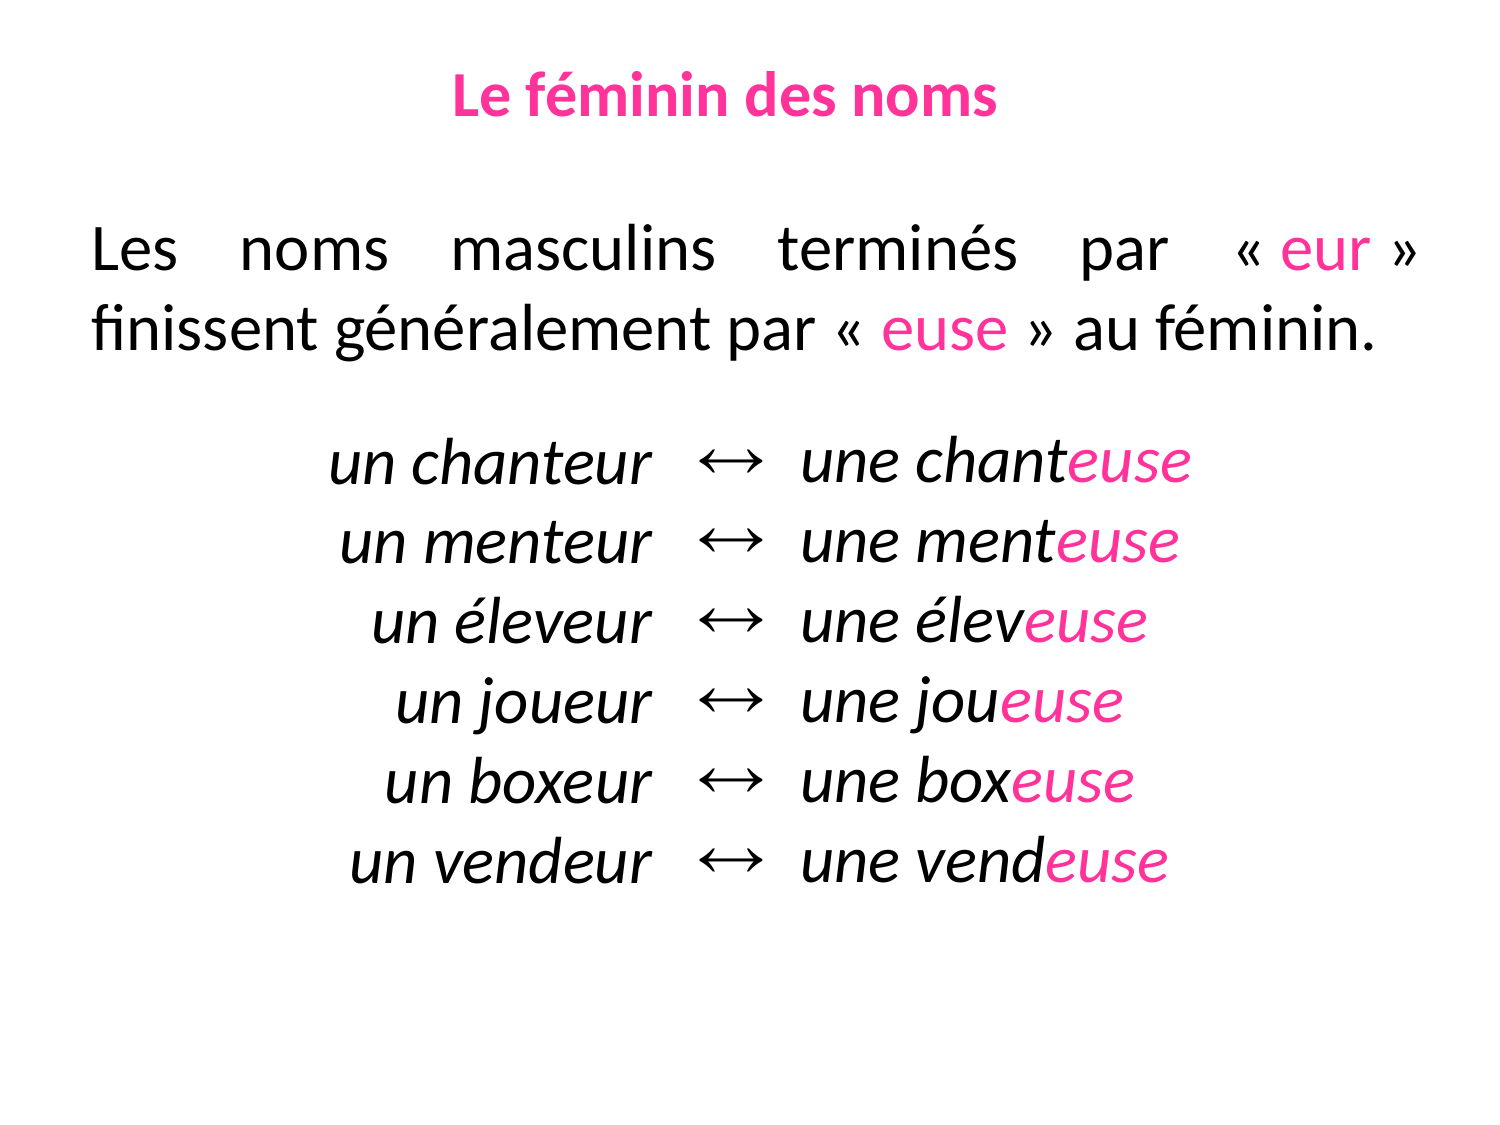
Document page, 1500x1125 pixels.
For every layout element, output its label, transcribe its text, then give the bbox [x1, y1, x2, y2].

text_box Les noms masculins terminés par « eur » finissent généralement par « euse » au féminin. [76, 196, 1437, 371]
title Le féminin des noms [75, 45, 1376, 138]
text_box un chanteur un menteur un éleveur un joueur un boxeur un vendeur [242, 410, 668, 905]
text_box       [668, 410, 780, 905]
text_box une chanteuse une menteuse une éleveuse une joueuse une boxeuse une vendeuse [785, 408, 1294, 904]
